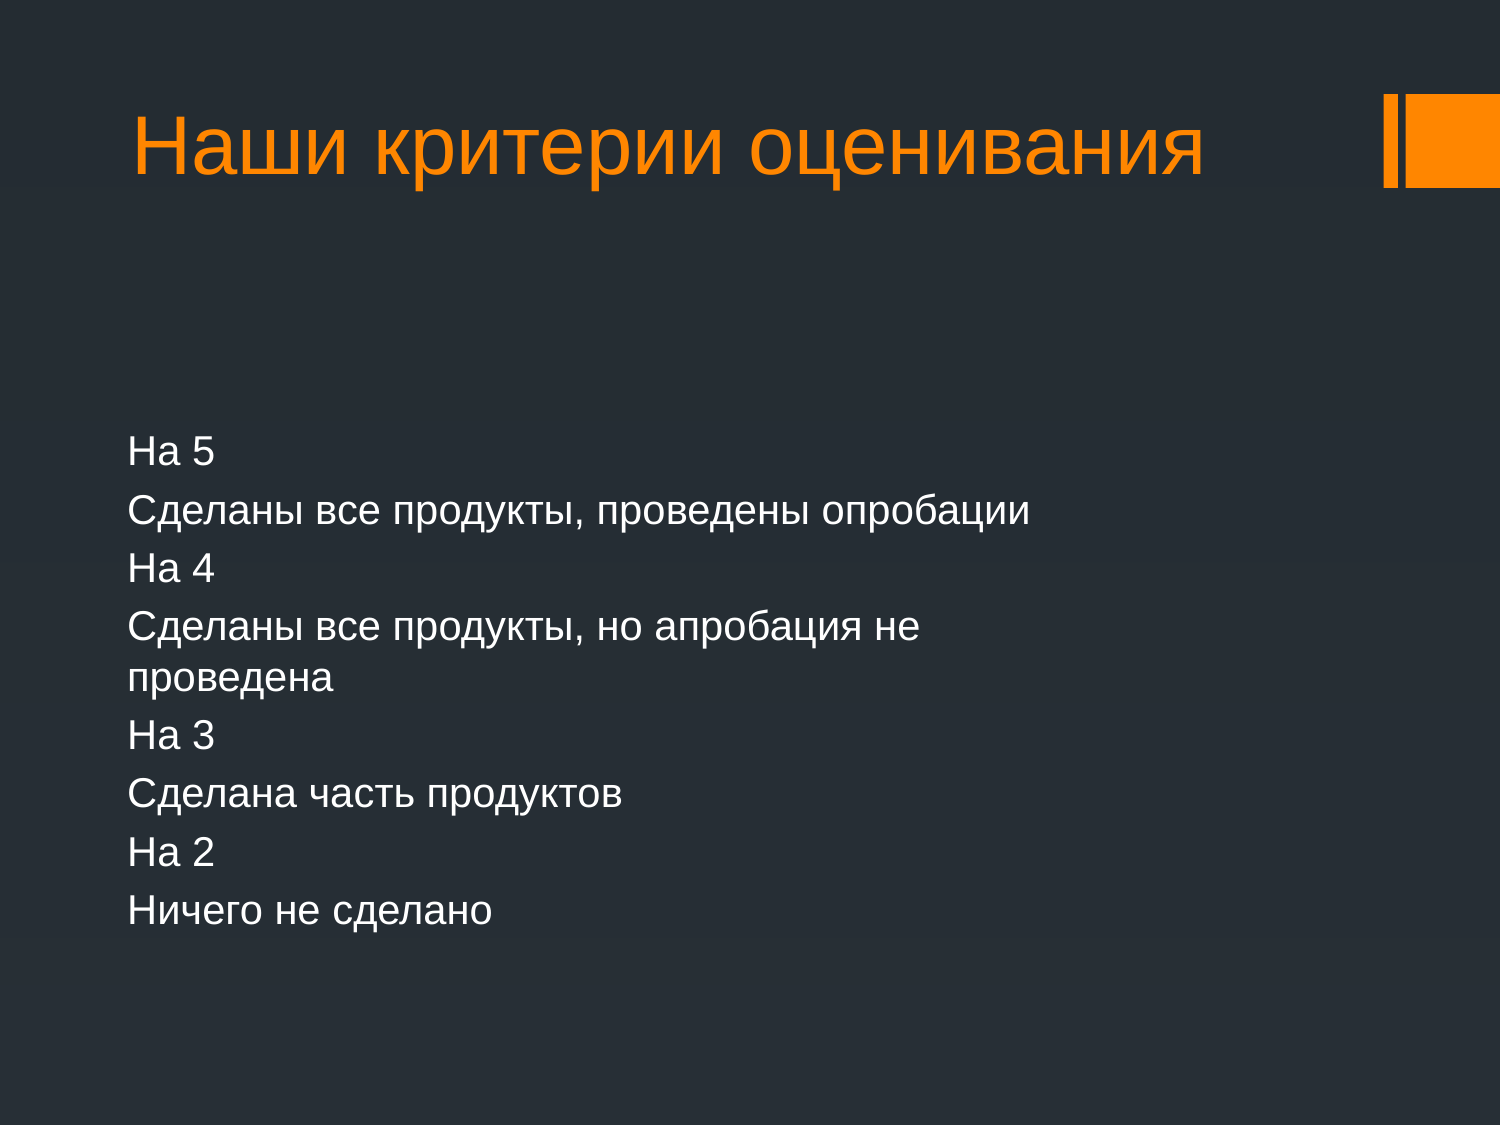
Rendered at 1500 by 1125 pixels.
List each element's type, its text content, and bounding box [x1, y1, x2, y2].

list На 5 Сделаны все продукты, проведены опробации На 4 Сделаны все продукты, но апробация не проведена На 3 Сделана часть продуктов На 2 Ничего не сделано [112, 326, 1051, 941]
title Наши критерии оценивания [115, 83, 1471, 268]
